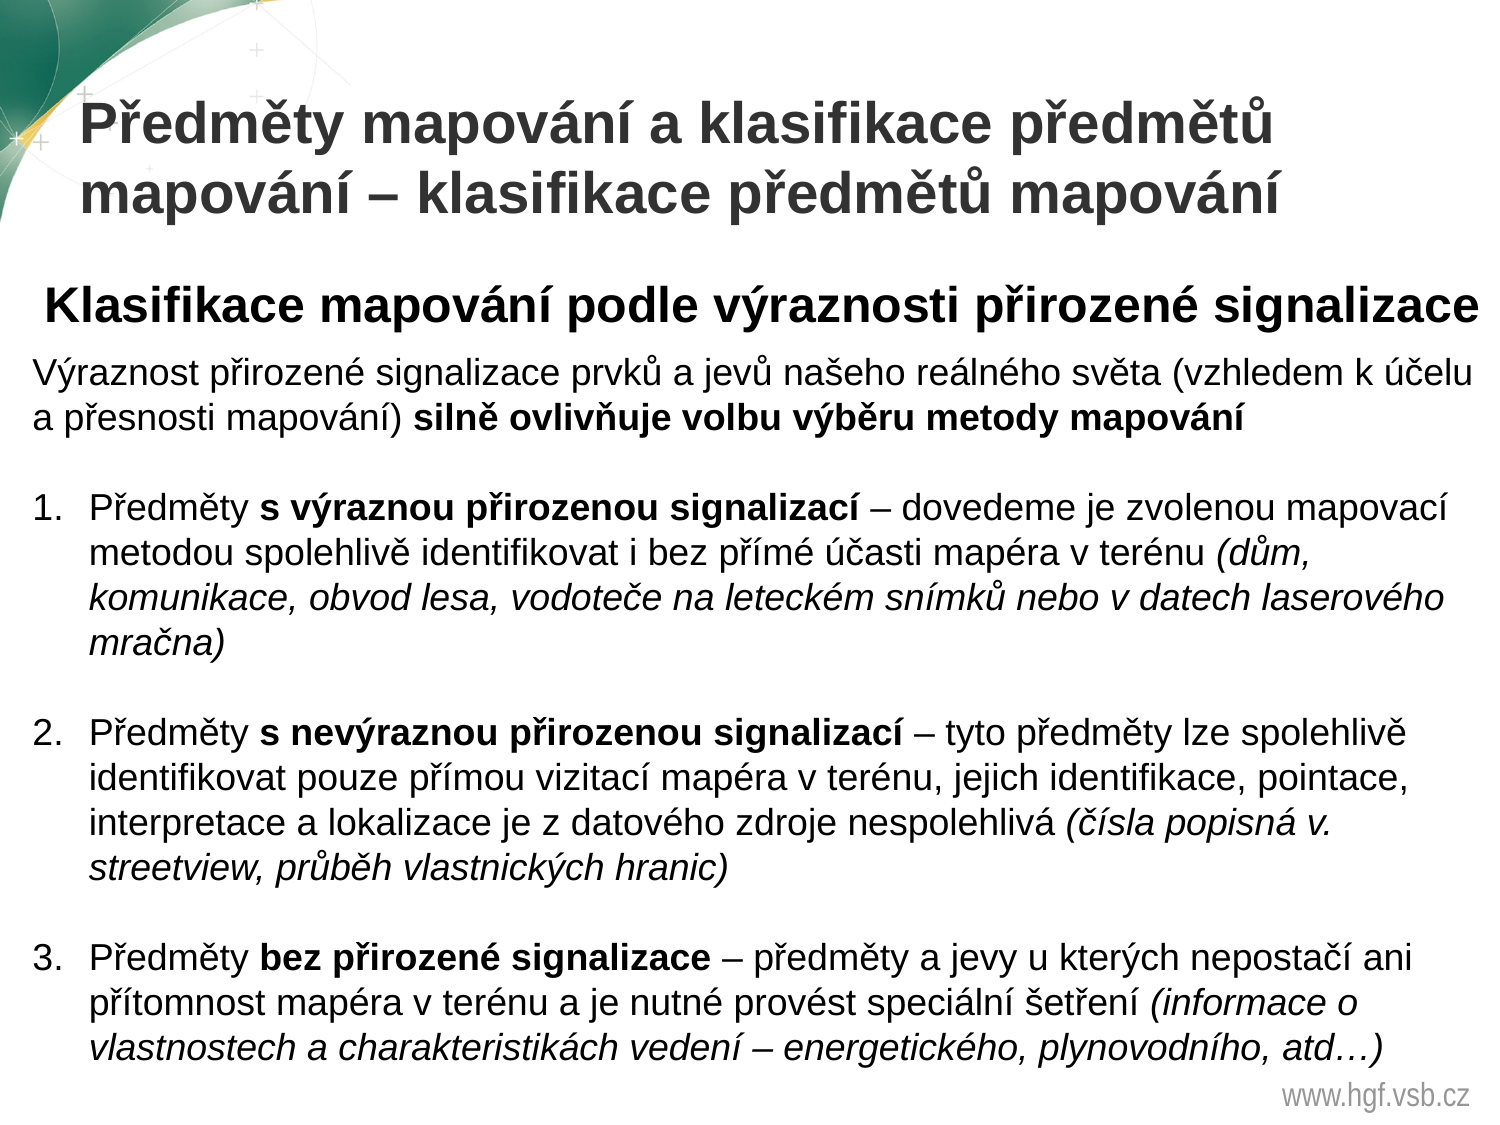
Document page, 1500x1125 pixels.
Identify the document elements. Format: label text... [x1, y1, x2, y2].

text_box Klasifikace mapování podle výraznosti přirozené signalizace [29, 264, 1500, 340]
text_box Předměty mapování a klasifikace předmětů mapování – klasifikace předmětů mapování [64, 78, 1500, 233]
footer www.hgf.vsb.cz [995, 1076, 1471, 1113]
picture [0, 0, 351, 225]
text_box Výraznost přirozené signalizace prvků a jevů našeho reálného světa (vzhledem k účelu a přesnosti mapování) silně ovlivňuje volbu výběru metody mapování Předměty s výraznou přirozenou signalizací – dovedeme je zvolenou mapovací metodou spolehlivě identifikovat i bez přímé účasti mapéra v terénu (dům, komunikace, obvod lesa, vodoteče na leteckém snímků nebo v datech laserového mračna) Předměty s nevýraznou přirozenou signalizací – tyto předměty lze spolehlivě identifikovat pouze přímou vizitací mapéra v terénu, jejich identifikace, pointace, interpretace a lokalizace je z datového zdroje nespolehlivá (čísla popisná v. streetview, průběh vlastnických hranic) Předměty bez přirozené signalizace – předměty a jevy u kterých nepostačí ani přítomnost mapéra v terénu a je nutné provést speciální šetření (informace o vlastnostech a charakteristikách vedení – energetického, plynovodního, atd…) [17, 340, 1500, 1076]
